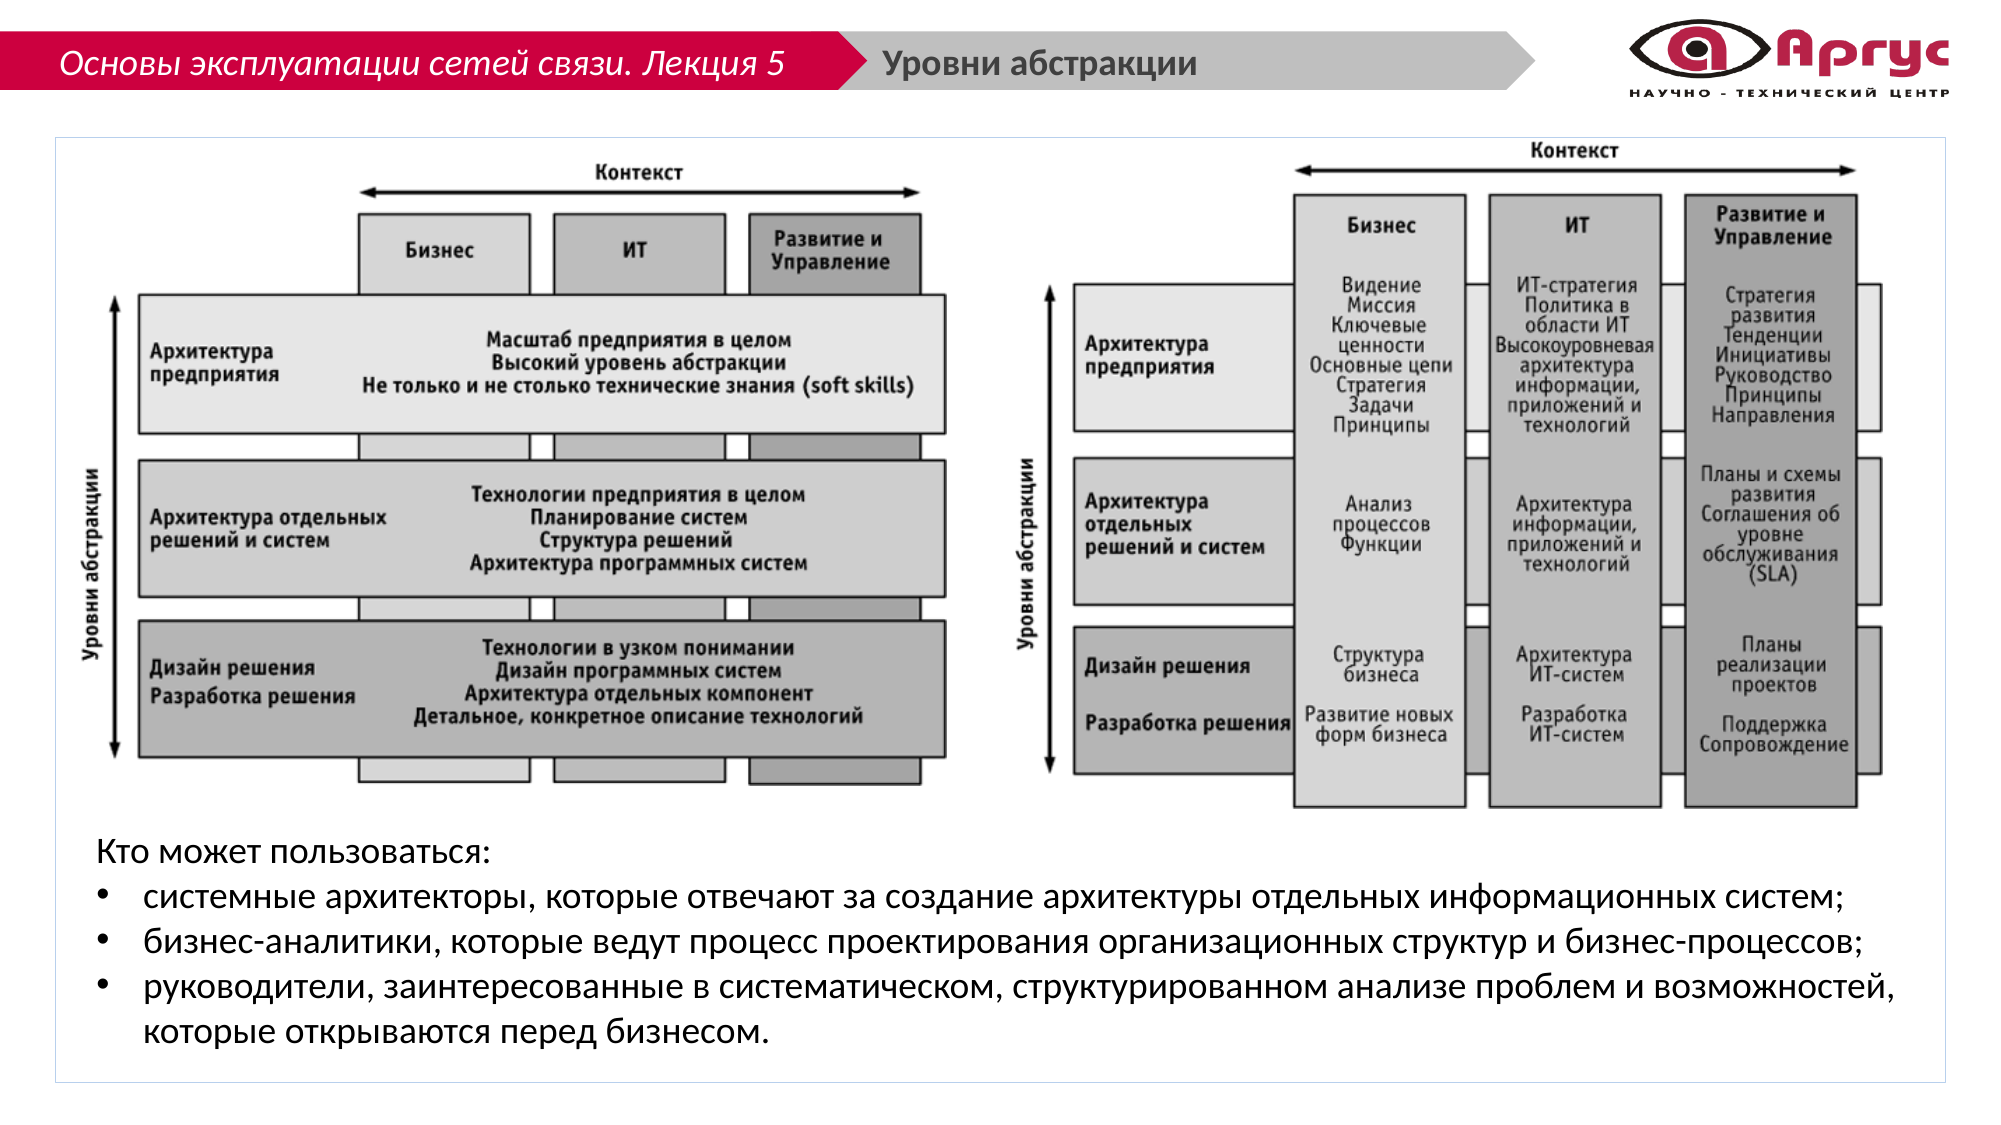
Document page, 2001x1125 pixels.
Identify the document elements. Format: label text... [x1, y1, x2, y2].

text_box Кто может пользоваться: системные архитекторы, которые отвечают за создание архитектуры отдельных информационных систем; бизнес-аналитики, которые ведут процесс проектирования организационных структур и бизнес-процессов; руководители, заинтересованные в систематическом, структурированном анализе проблем и возможностей, которые открываются перед бизнесом. [81, 818, 1950, 1058]
picture [80, 163, 948, 786]
picture [1015, 141, 1883, 809]
picture [1629, 19, 1949, 98]
list Уровни абстракции [867, 31, 1489, 91]
